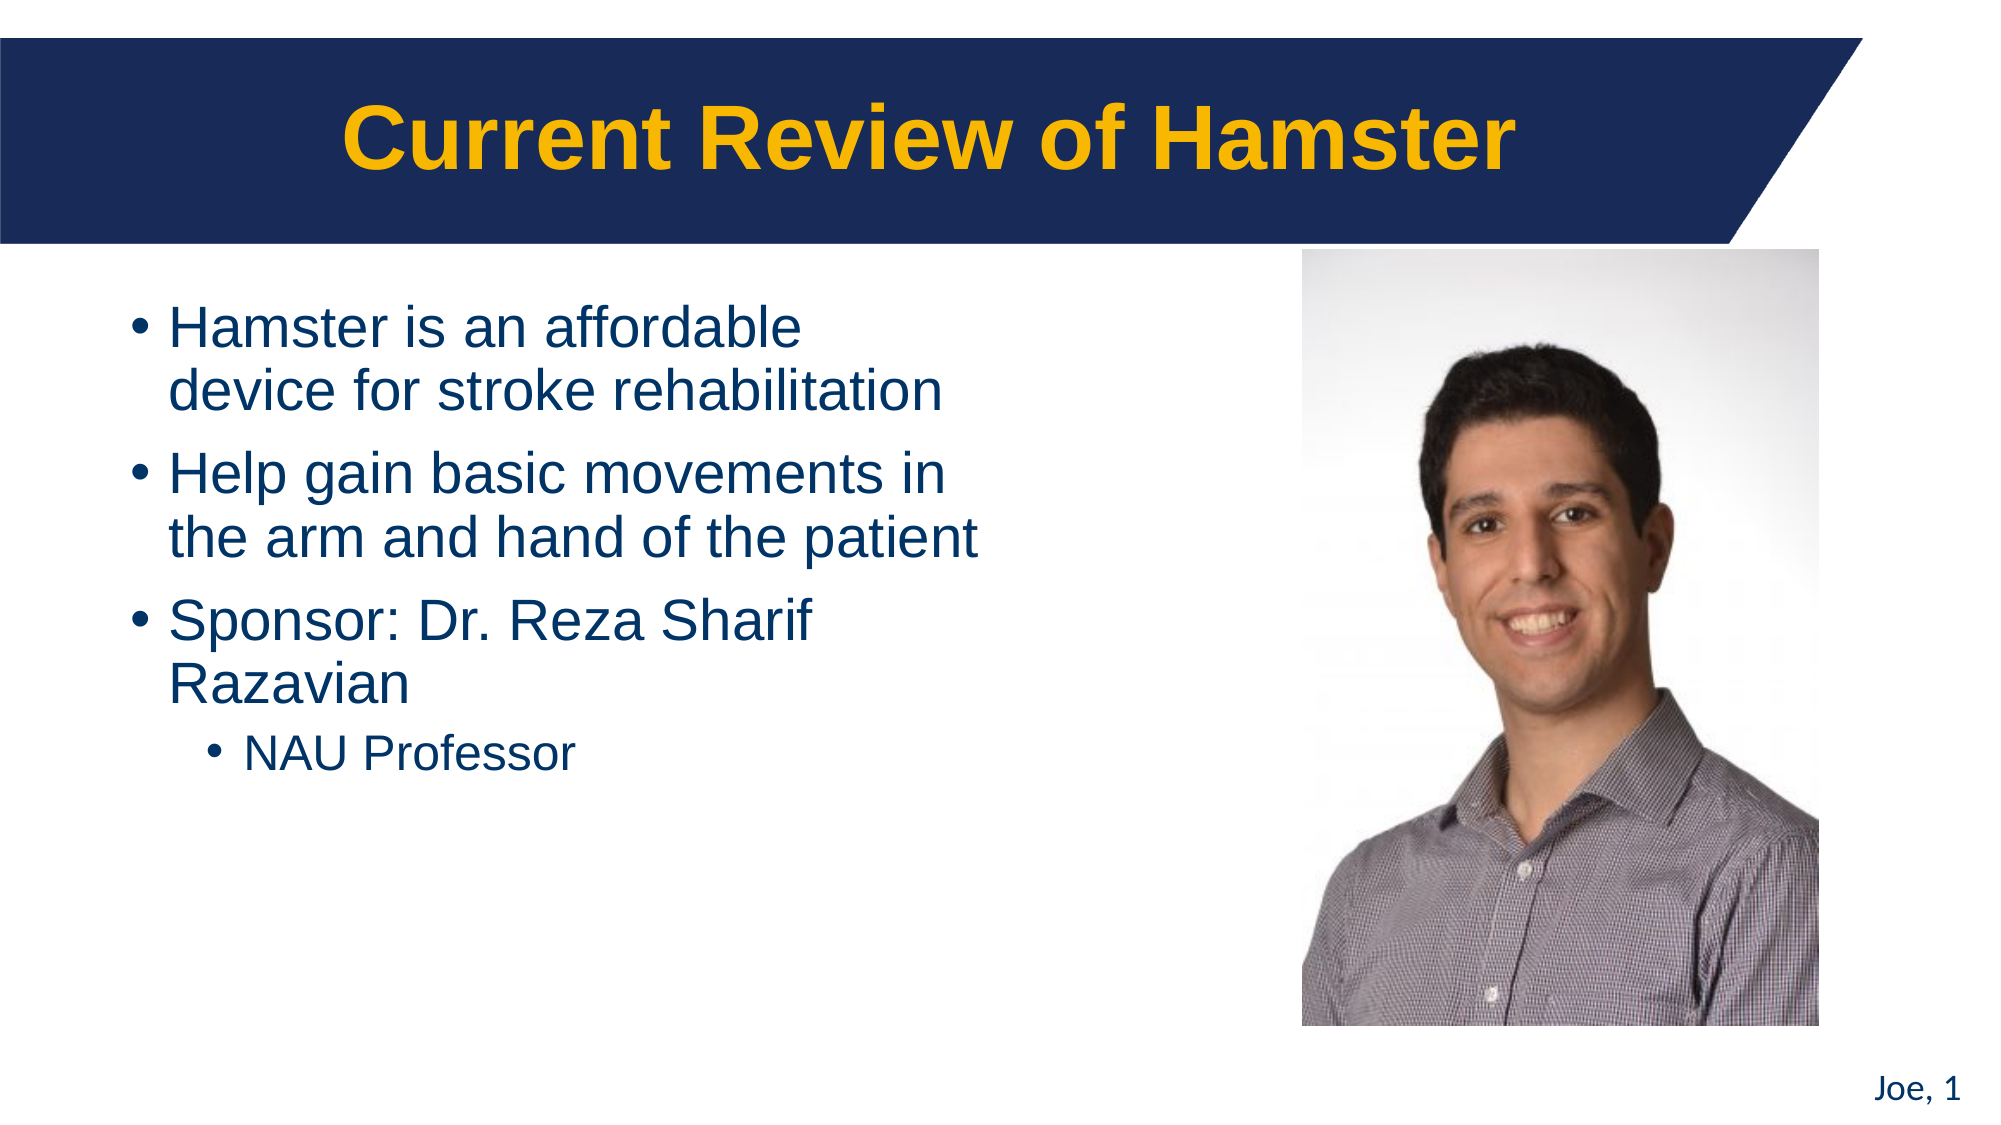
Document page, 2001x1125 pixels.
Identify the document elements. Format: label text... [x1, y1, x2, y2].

title Current Review of Hamster [137, 59, 1724, 221]
picture [1302, 249, 1819, 1026]
text_box Joe, 1 [1684, 1055, 1977, 1115]
list Hamster is an affordable device for stroke rehabilitation Help gain basic movements in the arm and hand of the patient Sponsor: Dr. Reza Sharif Razavian NAU Professor [115, 289, 1000, 1039]
picture [0, 38, 1863, 244]
